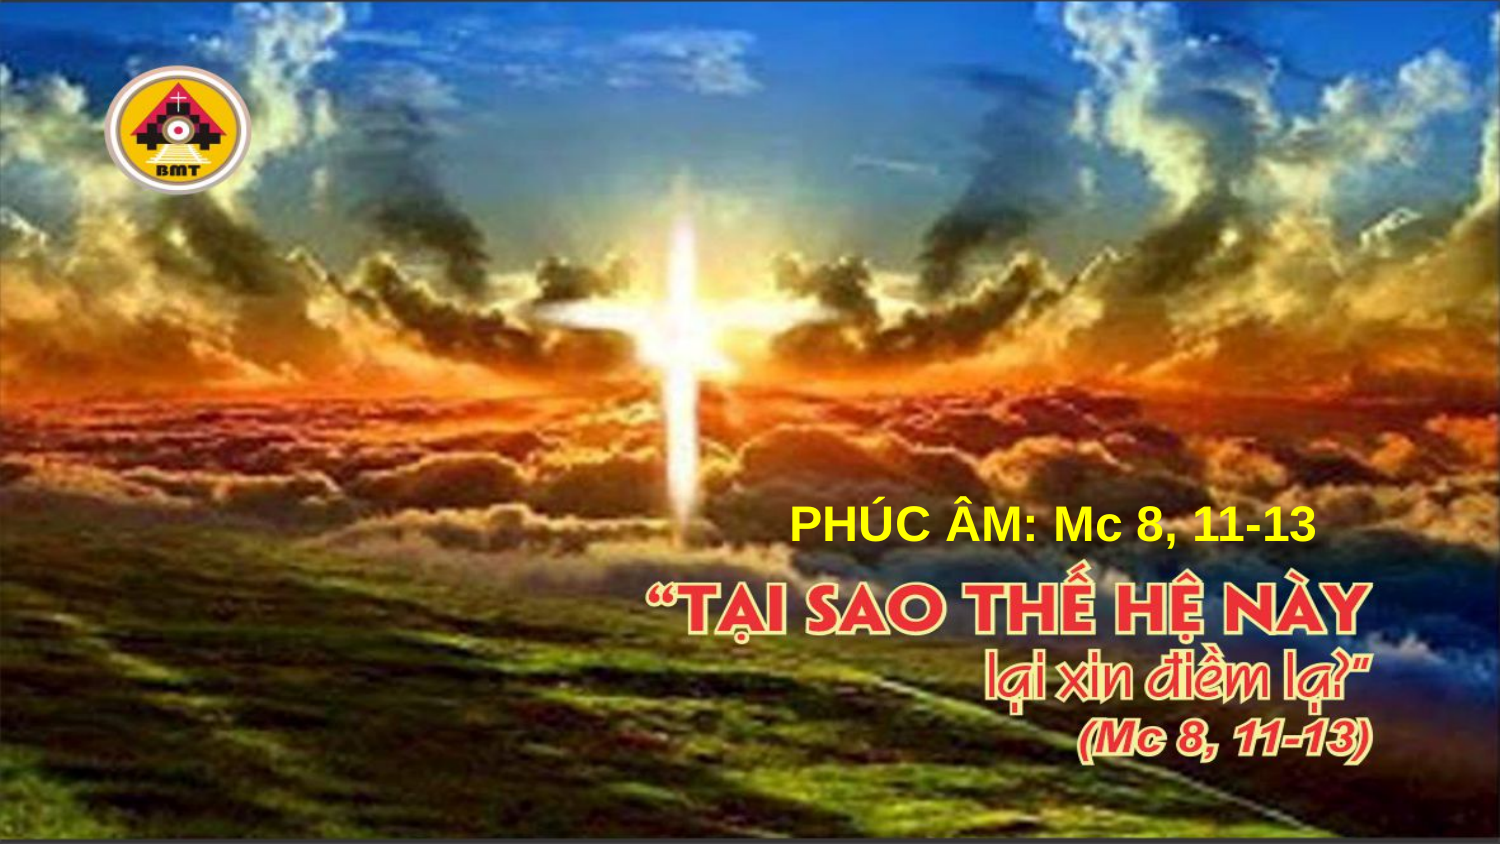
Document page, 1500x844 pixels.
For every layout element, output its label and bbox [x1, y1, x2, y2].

list [0, 0, 1500, 844]
